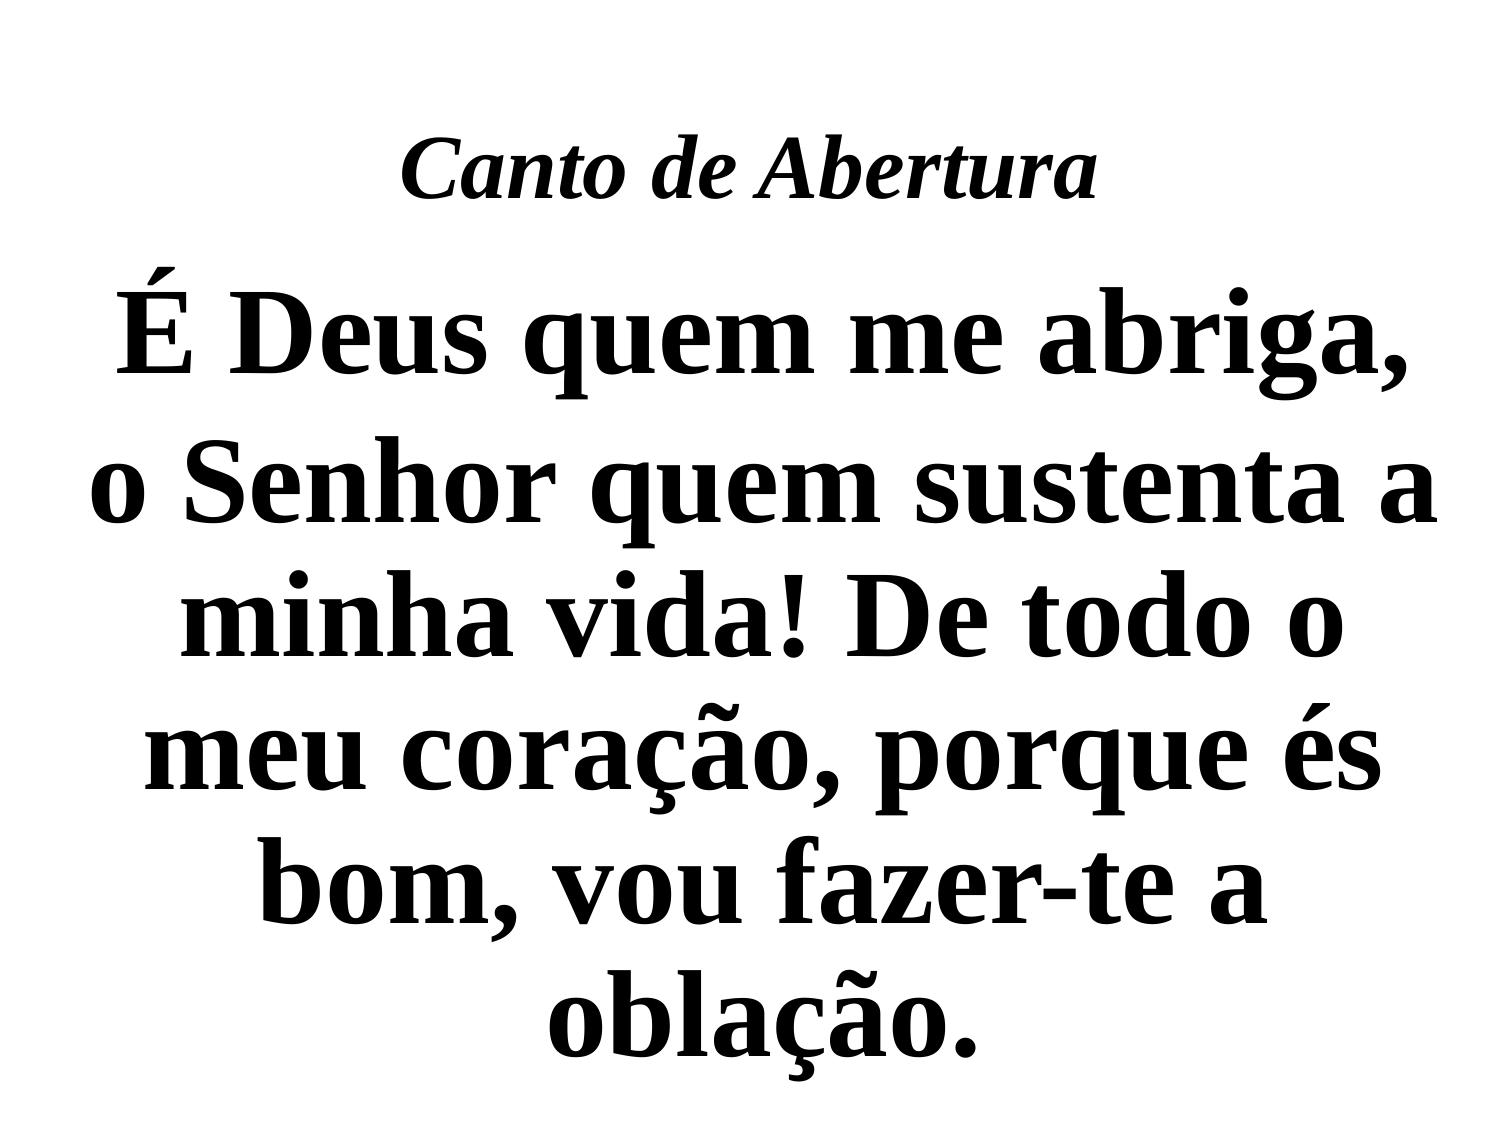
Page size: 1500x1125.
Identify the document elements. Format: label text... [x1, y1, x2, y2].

list É Deus quem me abriga, o Senhor quem sustenta a minha vida! De todo o meu coração, porque és bom, vou fazer-te a oblação. [65, 254, 1462, 1095]
title Canto de Abertura [103, 59, 1397, 254]
